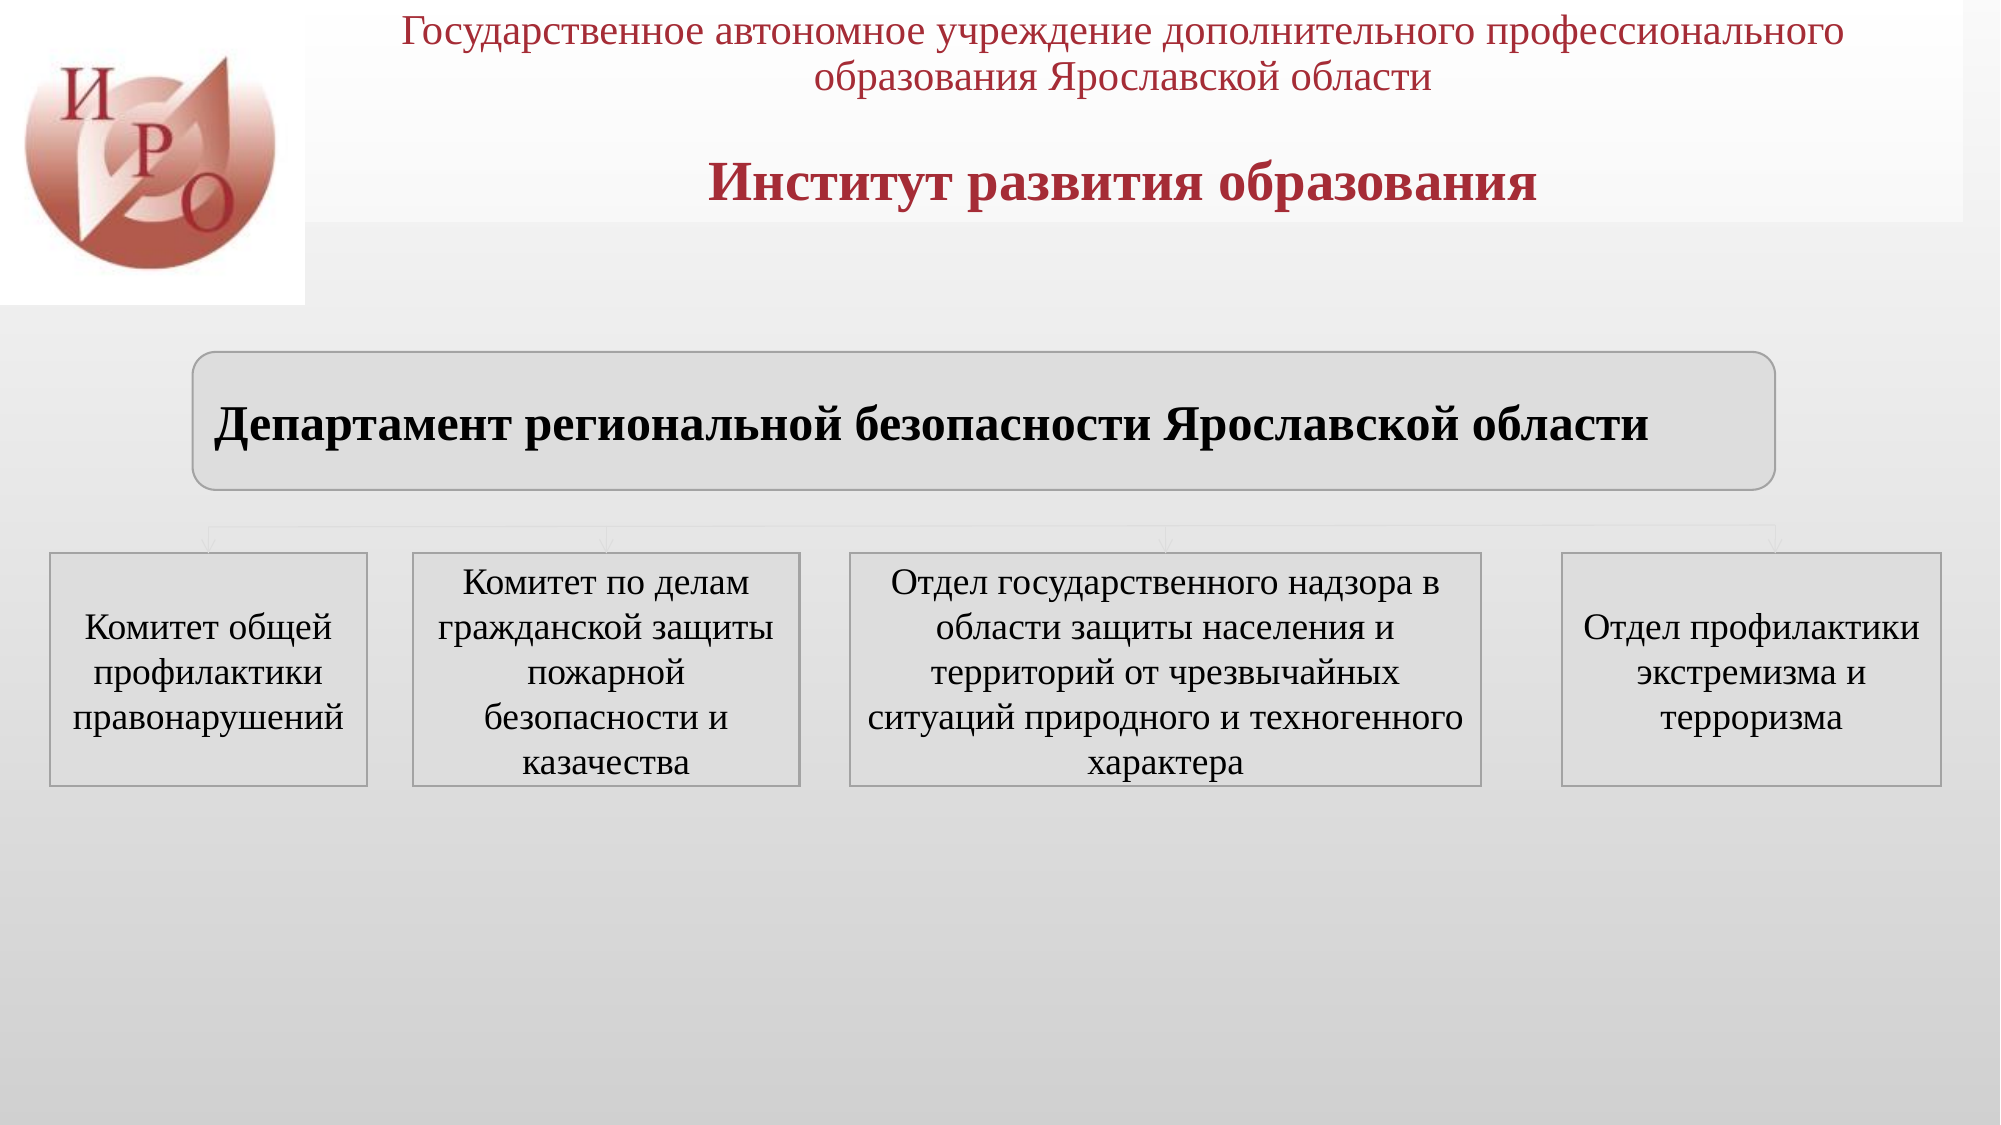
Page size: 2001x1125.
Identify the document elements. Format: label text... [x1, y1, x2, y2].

text_box Комитет по делам гражданской защиты пожарной безопасности и казачества [412, 552, 801, 787]
title Государственное автономное учреждение дополнительного профессионального образования Ярославской области Институт развития образования [305, 0, 1963, 222]
text_box Отдел государственного надзора в области защиты населения и территорий от чрезвычайных ситуаций природного и техногенного характера [849, 552, 1482, 787]
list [0, 0, 305, 305]
text_box Комитет общей профилактики правонарушений [49, 552, 368, 787]
text_box Департамент региональной безопасности Ярославской области [191, 350, 1777, 491]
text_box Отдел профилактики экстремизма и терроризма [1561, 552, 1942, 787]
